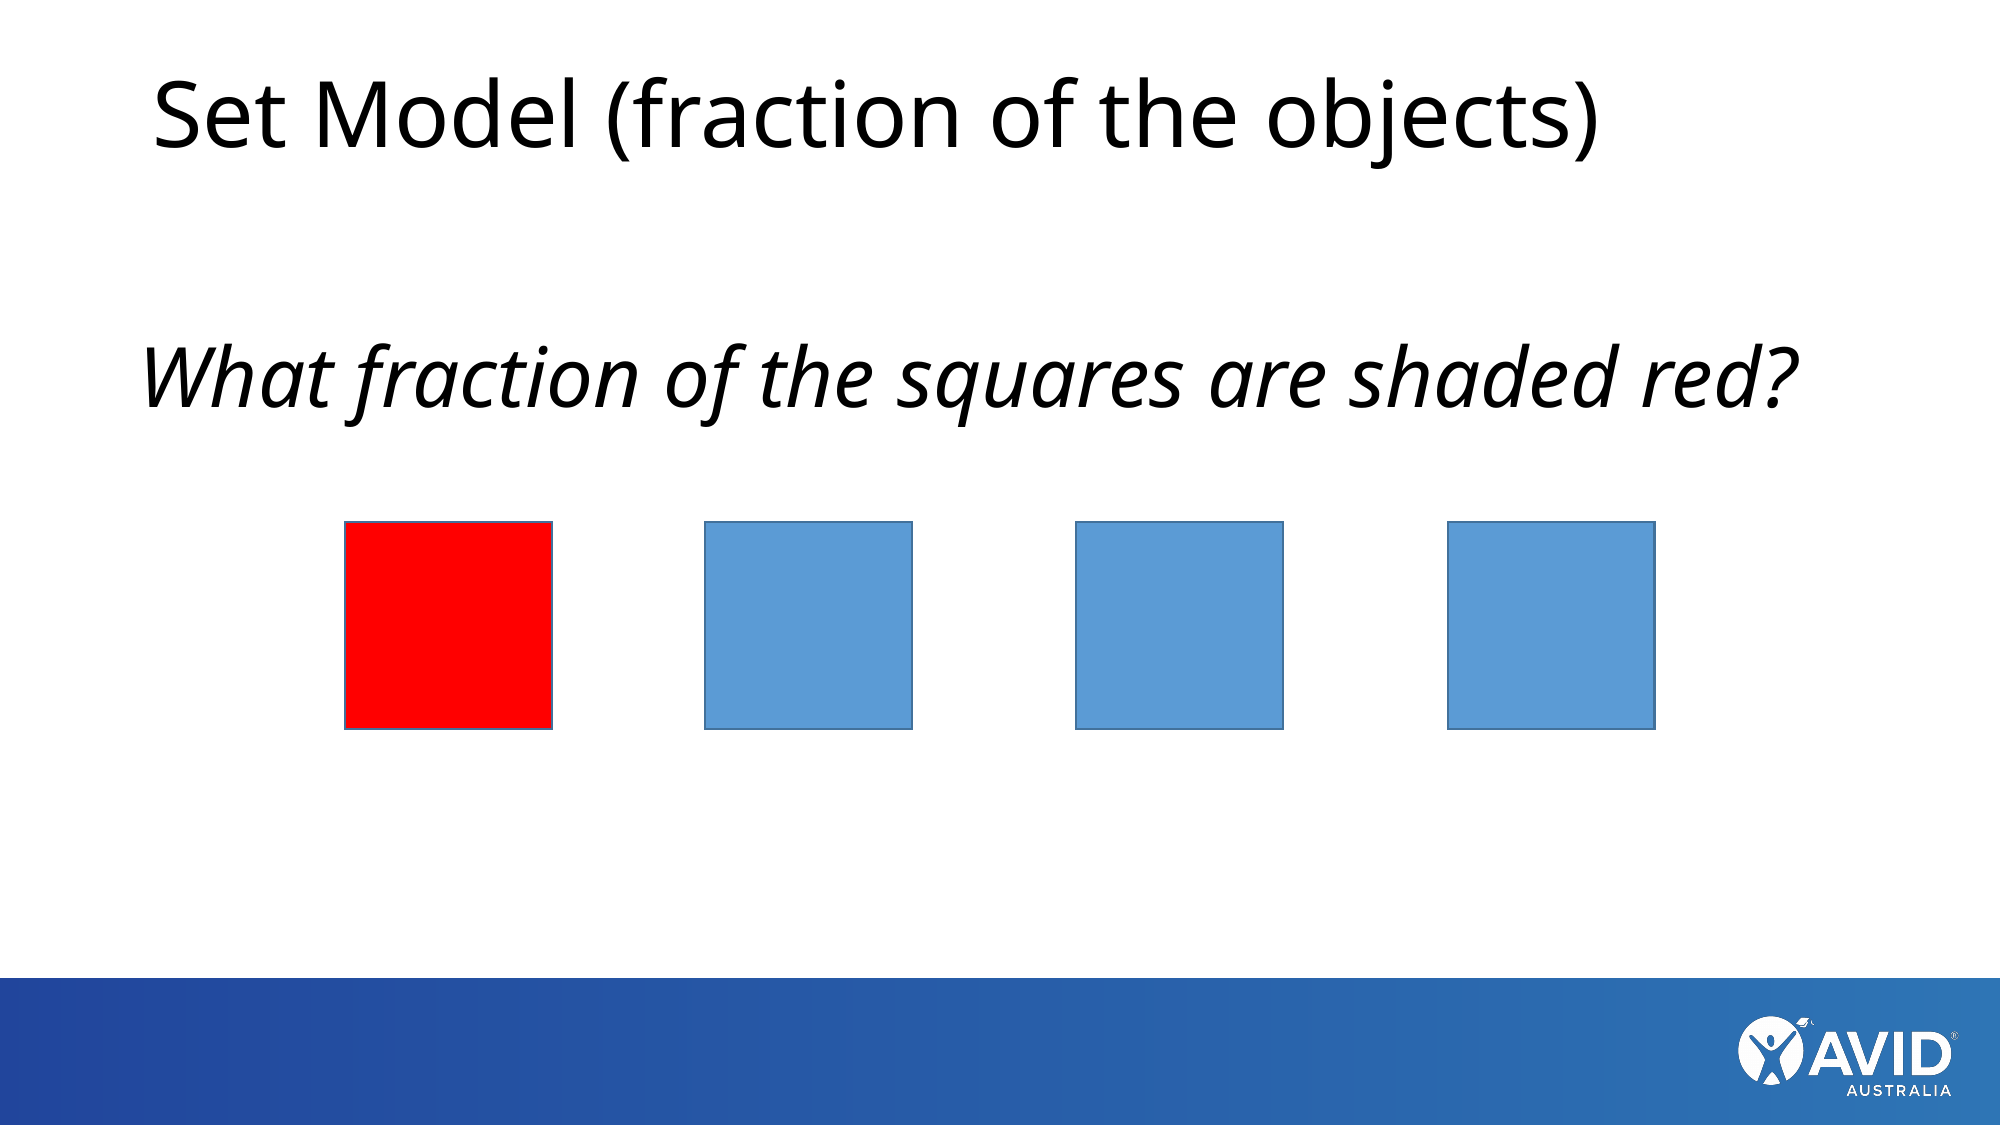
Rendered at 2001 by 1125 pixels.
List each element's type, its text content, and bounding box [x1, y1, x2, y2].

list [1737, 1016, 1960, 1097]
text_box [1447, 522, 1655, 730]
title Set Model (fraction of the objects) [137, 56, 1863, 180]
text_box [0, 978, 2000, 1125]
text_box What fraction of the squares are shaded red? [123, 256, 1849, 459]
text_box [345, 522, 553, 730]
text_box [705, 522, 912, 730]
text_box [1076, 522, 1284, 730]
